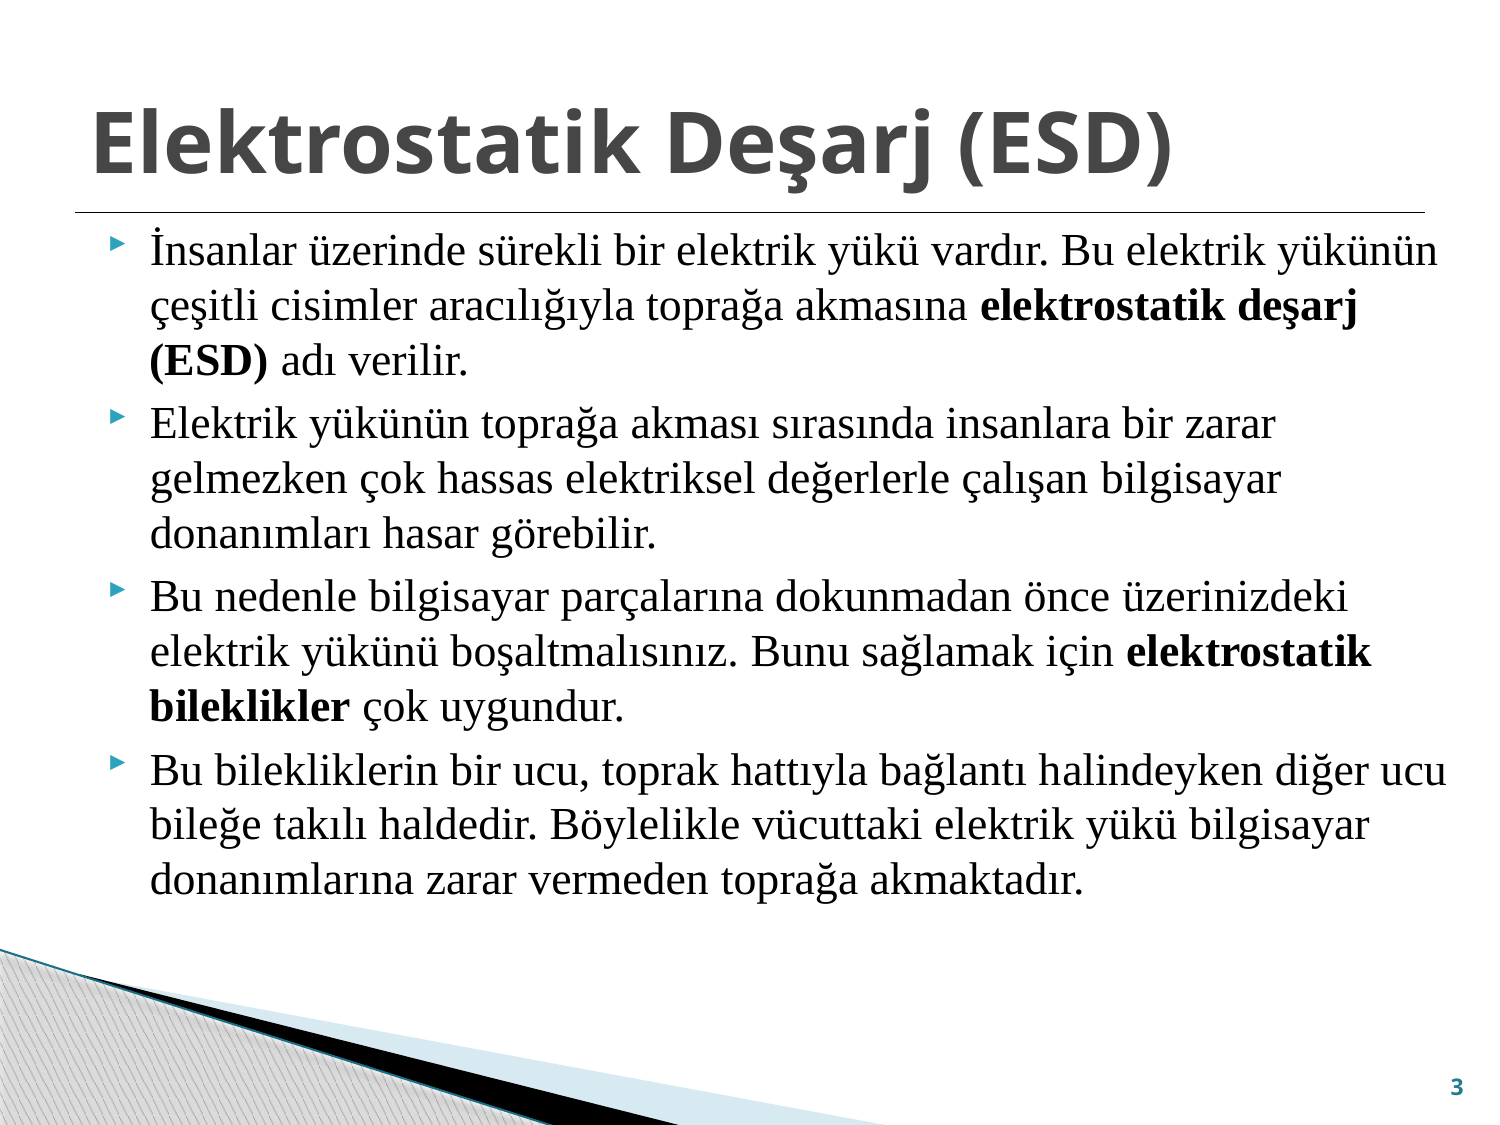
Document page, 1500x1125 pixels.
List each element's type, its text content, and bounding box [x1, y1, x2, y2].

title Elektrostatik Deşarj (ESD) [75, 45, 1425, 233]
slide_number 3 [1362, 1051, 1479, 1112]
list İnsanlar üzerinde sürekli bir elektrik yükü vardır. Bu elektrik yükünün çeşitli cisimler aracılığıyla toprağa akmasına elektrostatik deşarj (ESD) adı verilir. Elektrik yükünün toprağa akması sırasında insanlara bir zarar gelmezken çok hassas elektriksel değerlerle çalışan bilgisayar donanımları hasar görebilir. Bu nedenle bilgisayar parçalarına dokunmadan önce üzerinizdeki elektrik yükünü boşaltmalısınız. Bunu sağlamak için elektrostatik bileklikler çok uygundur. Bu bilekliklerin bir ucu, toprak hattıyla bağlantı halindeyken diğer ucu bileğe takılı haldedir. Böylelikle vücuttaki elektrik yükü bilgisayar donanımlarına zarar vermeden toprağa akmaktadır. [75, 212, 1463, 955]
